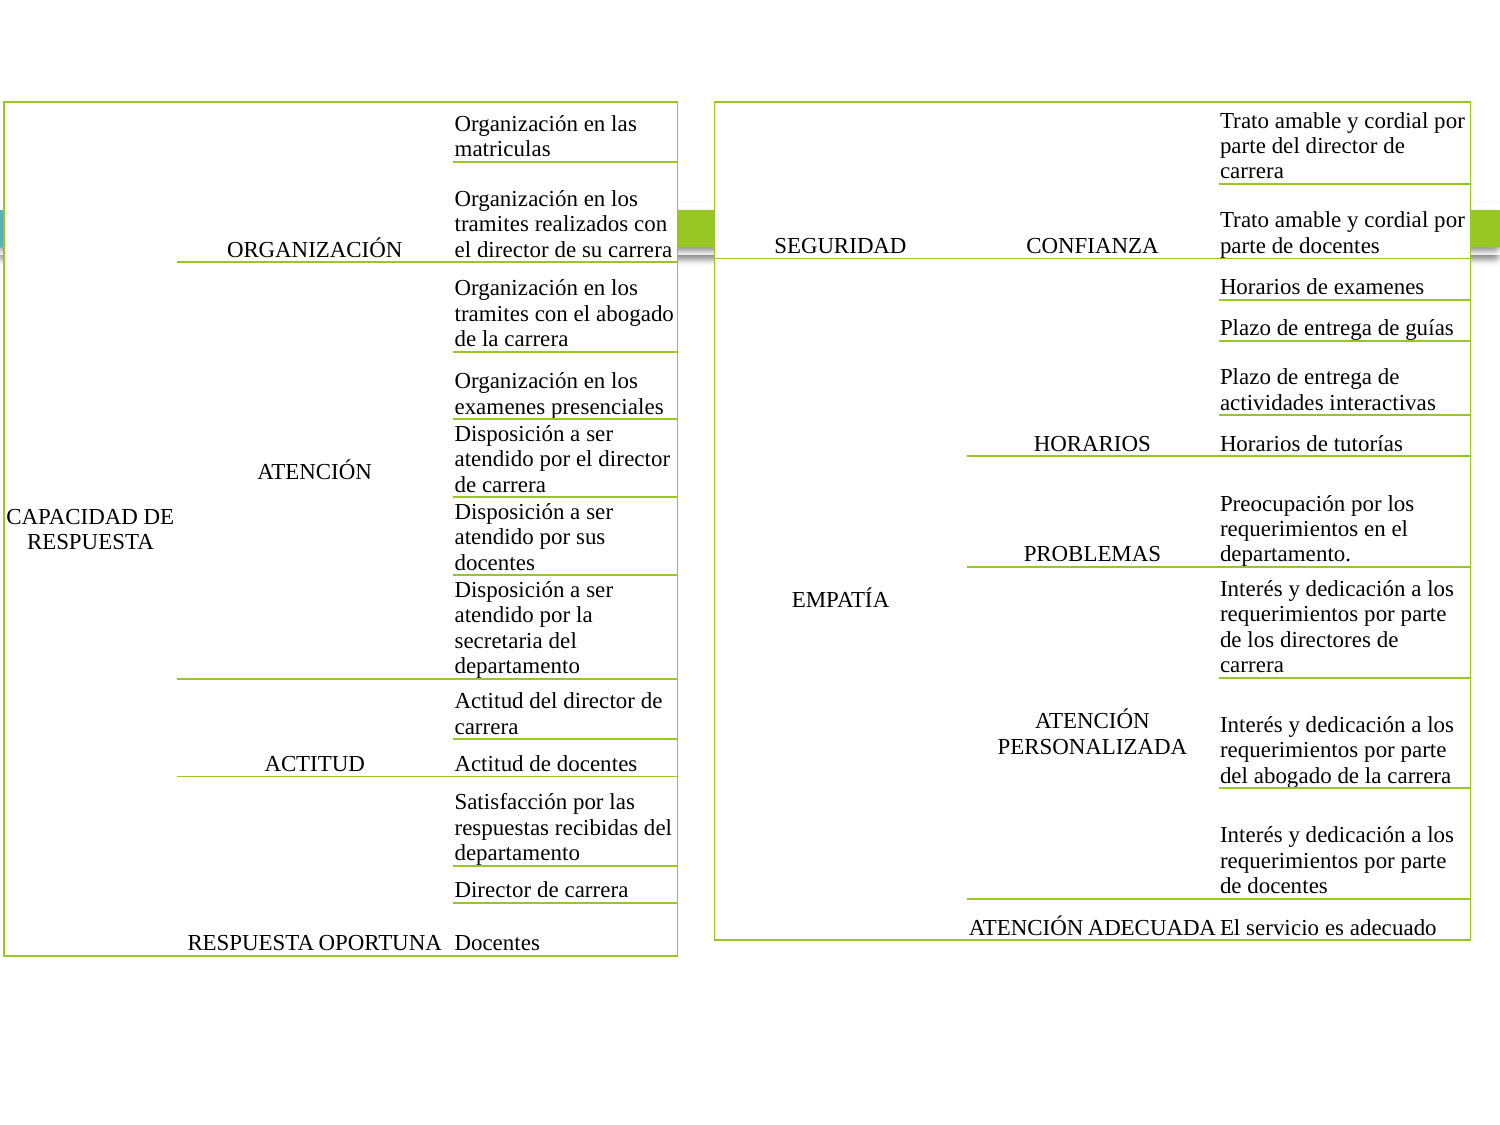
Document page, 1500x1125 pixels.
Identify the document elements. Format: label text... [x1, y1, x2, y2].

table_cell Interés y dedicación a los requerimientos por parte del abogado de la carrera [1219, 679, 1470, 787]
table_cell Actitud del director de carrera [453, 680, 677, 738]
table_cell EMPATÍA [715, 259, 967, 939]
table_cell Plazo de entrega de actividades interactivas [1219, 342, 1470, 414]
table_cell El servicio es adecuado [1219, 900, 1470, 939]
table_cell ACTITUD [177, 680, 453, 776]
table_cell ATENCIÓN [177, 263, 453, 678]
table_header CONFIANZA [967, 103, 1219, 258]
table_header ORGANIZACIÓN [177, 103, 453, 261]
table_cell RESPUESTA OPORTUNA [177, 777, 453, 955]
table_cell HORARIOS [967, 259, 1219, 455]
table_header Organización en las matriculas [453, 103, 677, 161]
table_cell Interés y dedicación a los requerimientos por parte de docentes [1219, 789, 1470, 898]
table_header CAPACIDAD DE RESPUESTA [5, 103, 177, 955]
table_cell Interés y dedicación a los requerimientos por parte de los directores de carrera [1219, 568, 1470, 677]
table_cell Horarios de tutorías [1219, 416, 1470, 455]
table_cell Plazo de entrega de guías [1219, 301, 1470, 340]
table_cell Disposición a ser atendido por sus docentes [453, 498, 677, 574]
table_cell Satisfacción por las respuestas recibidas del departamento [453, 777, 677, 865]
table_cell Organización en los examenes presenciales [453, 353, 677, 418]
table_cell ATENCIÓN PERSONALIZADA [967, 568, 1219, 898]
table_cell Trato amable y cordial por parte de docentes [1219, 185, 1470, 258]
table_cell Actitud de docentes [453, 740, 677, 776]
table_cell ATENCIÓN ADECUADA [967, 900, 1219, 939]
table_header SEGURIDAD [715, 103, 967, 258]
table_cell Director de carrera [453, 867, 677, 902]
table_cell Disposición a ser atendido por el director de carrera [453, 420, 677, 496]
table_cell Preocupación por los requerimientos en el departamento. [1219, 457, 1470, 566]
table_cell Disposición a ser atendido por la secretaria del departamento [453, 576, 677, 678]
table_cell PROBLEMAS [967, 457, 1219, 566]
table_cell Organización en los tramites con el abogado de la carrera [453, 263, 677, 351]
table_cell Docentes [453, 904, 677, 955]
table_cell Organización en los tramites realizados con el director de su carrera [453, 163, 677, 261]
table_cell Horarios de examenes [1219, 259, 1470, 299]
table_header Trato amable y cordial por parte del director de carrera [1219, 103, 1470, 183]
